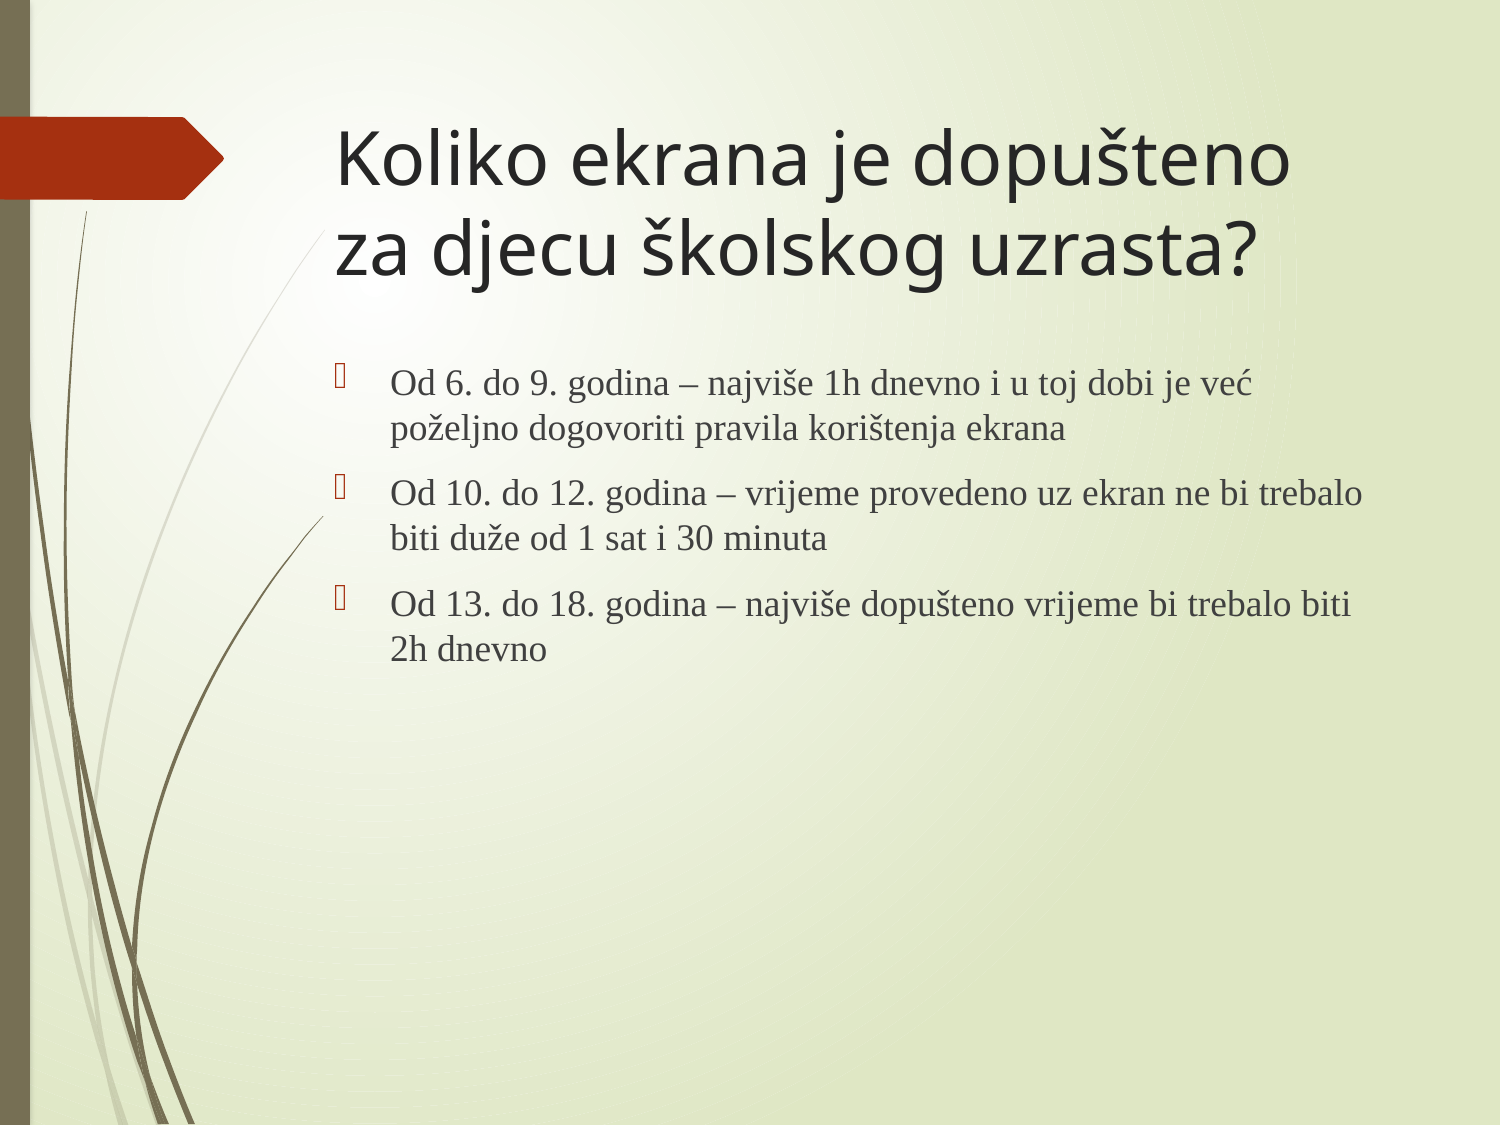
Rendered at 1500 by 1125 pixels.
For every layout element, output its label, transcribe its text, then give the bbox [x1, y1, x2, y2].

list Od 6. do 9. godina – najviše 1h dnevno i u toj dobi je već poželjno dogovoriti pravila korištenja ekrana Od 10. do 12. godina – vrijeme provedeno uz ekran ne bi trebalo biti duže od 1 sat i 30 minuta Od 13. do 18. godina – najviše dopušteno vrijeme bi trebalo biti 2h dnevno [318, 350, 1400, 970]
title Koliko ekrana je dopušteno za djecu školskog uzrasta? [319, 102, 1400, 313]
